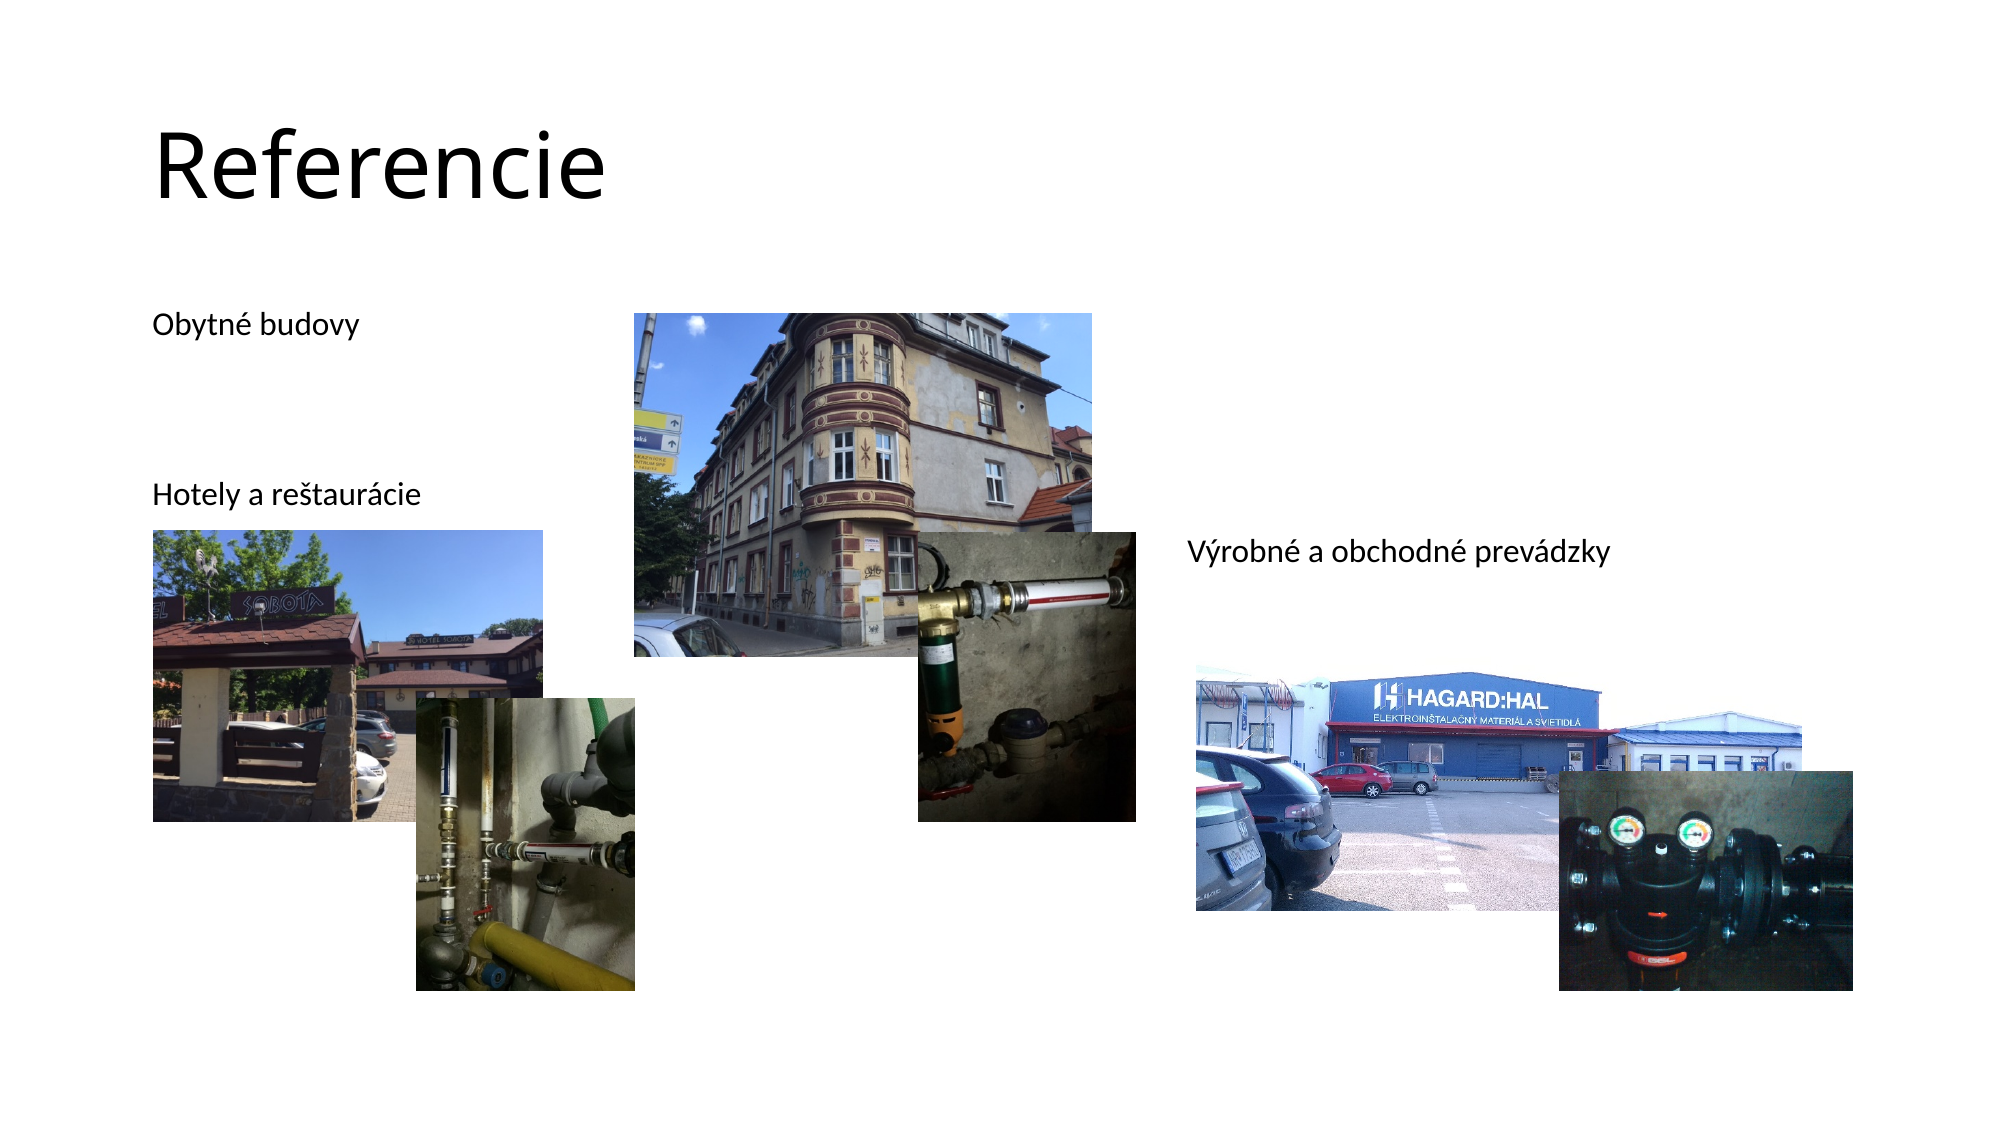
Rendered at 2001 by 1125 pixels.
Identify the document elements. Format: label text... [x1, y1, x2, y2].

title Referencie [137, 59, 1863, 278]
picture [153, 530, 635, 991]
picture [634, 313, 1136, 822]
list Obytné budovy Hotely a reštaurácie Výrobné a obchodné prevádzky [137, 299, 1863, 1014]
picture [1196, 573, 1853, 991]
